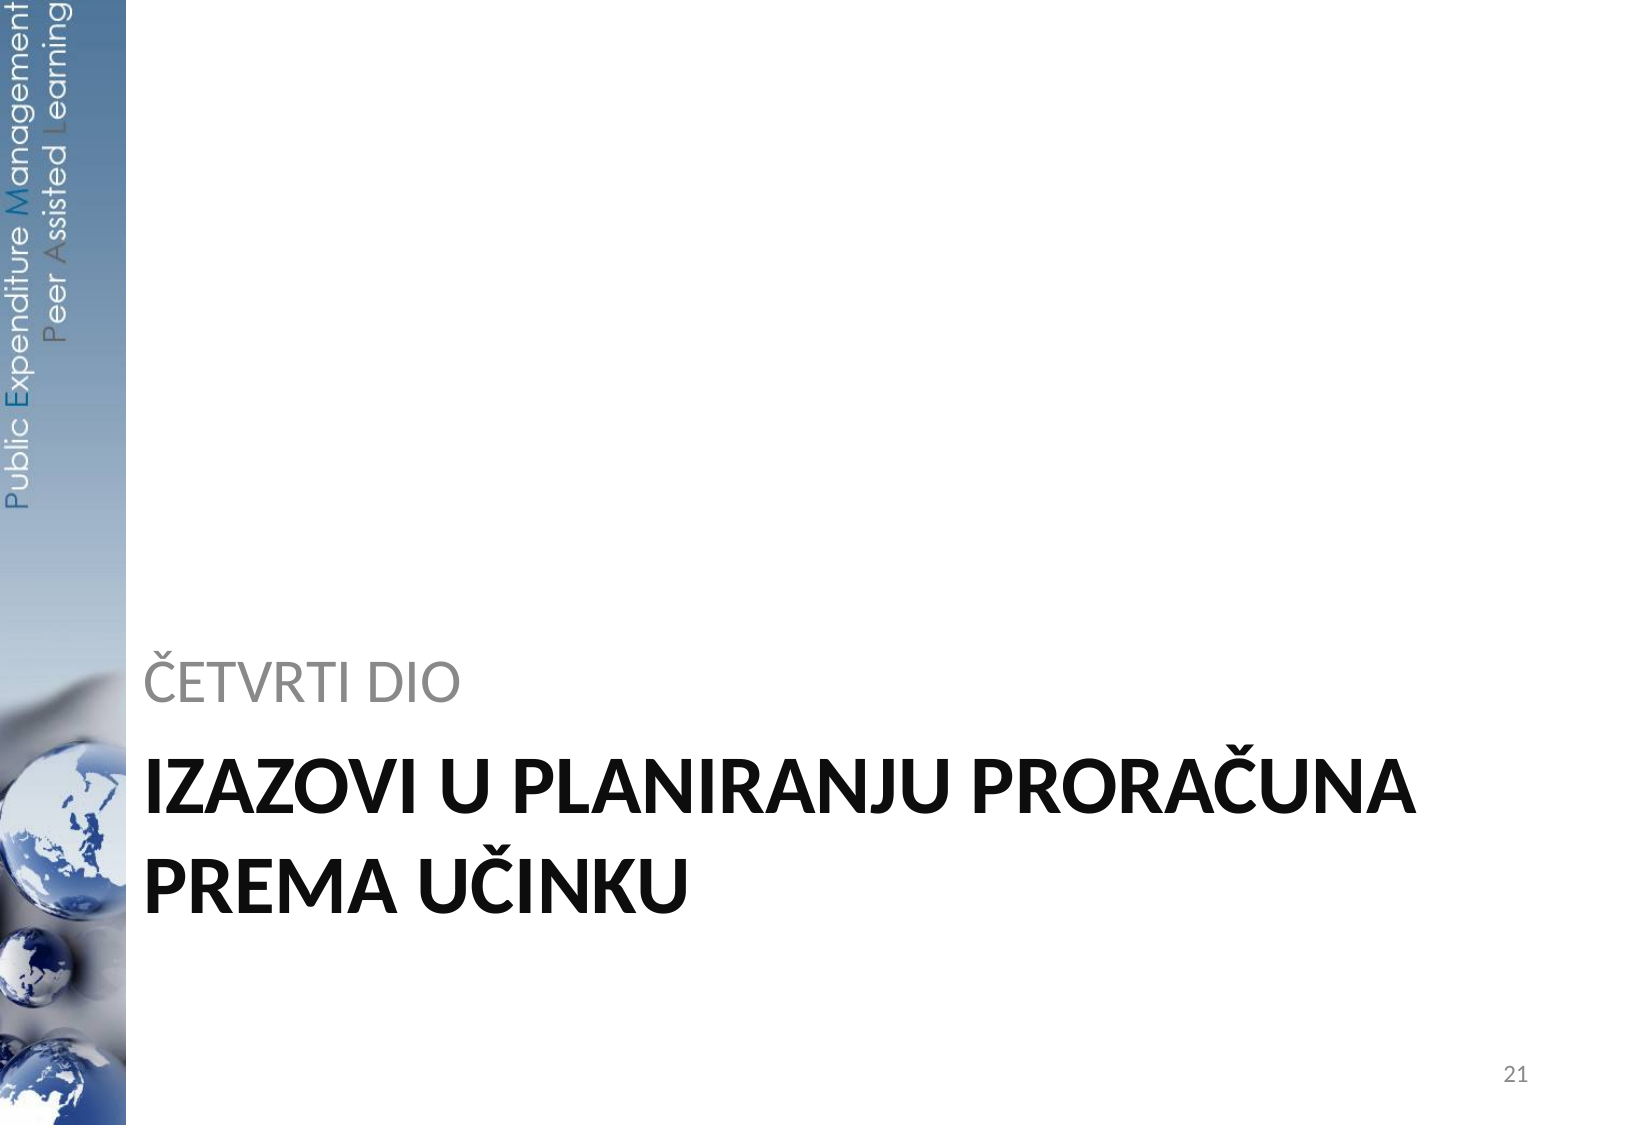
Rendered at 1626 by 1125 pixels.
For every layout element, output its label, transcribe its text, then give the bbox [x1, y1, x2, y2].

slide_number 21 [1164, 1042, 1544, 1103]
picture [0, 0, 126, 1125]
list ČETVRTI DIO [167, 476, 1510, 723]
title IZAZOVI U PLANIRANJU PRORAČUNA PREMA UČINKU [167, 723, 1510, 947]
